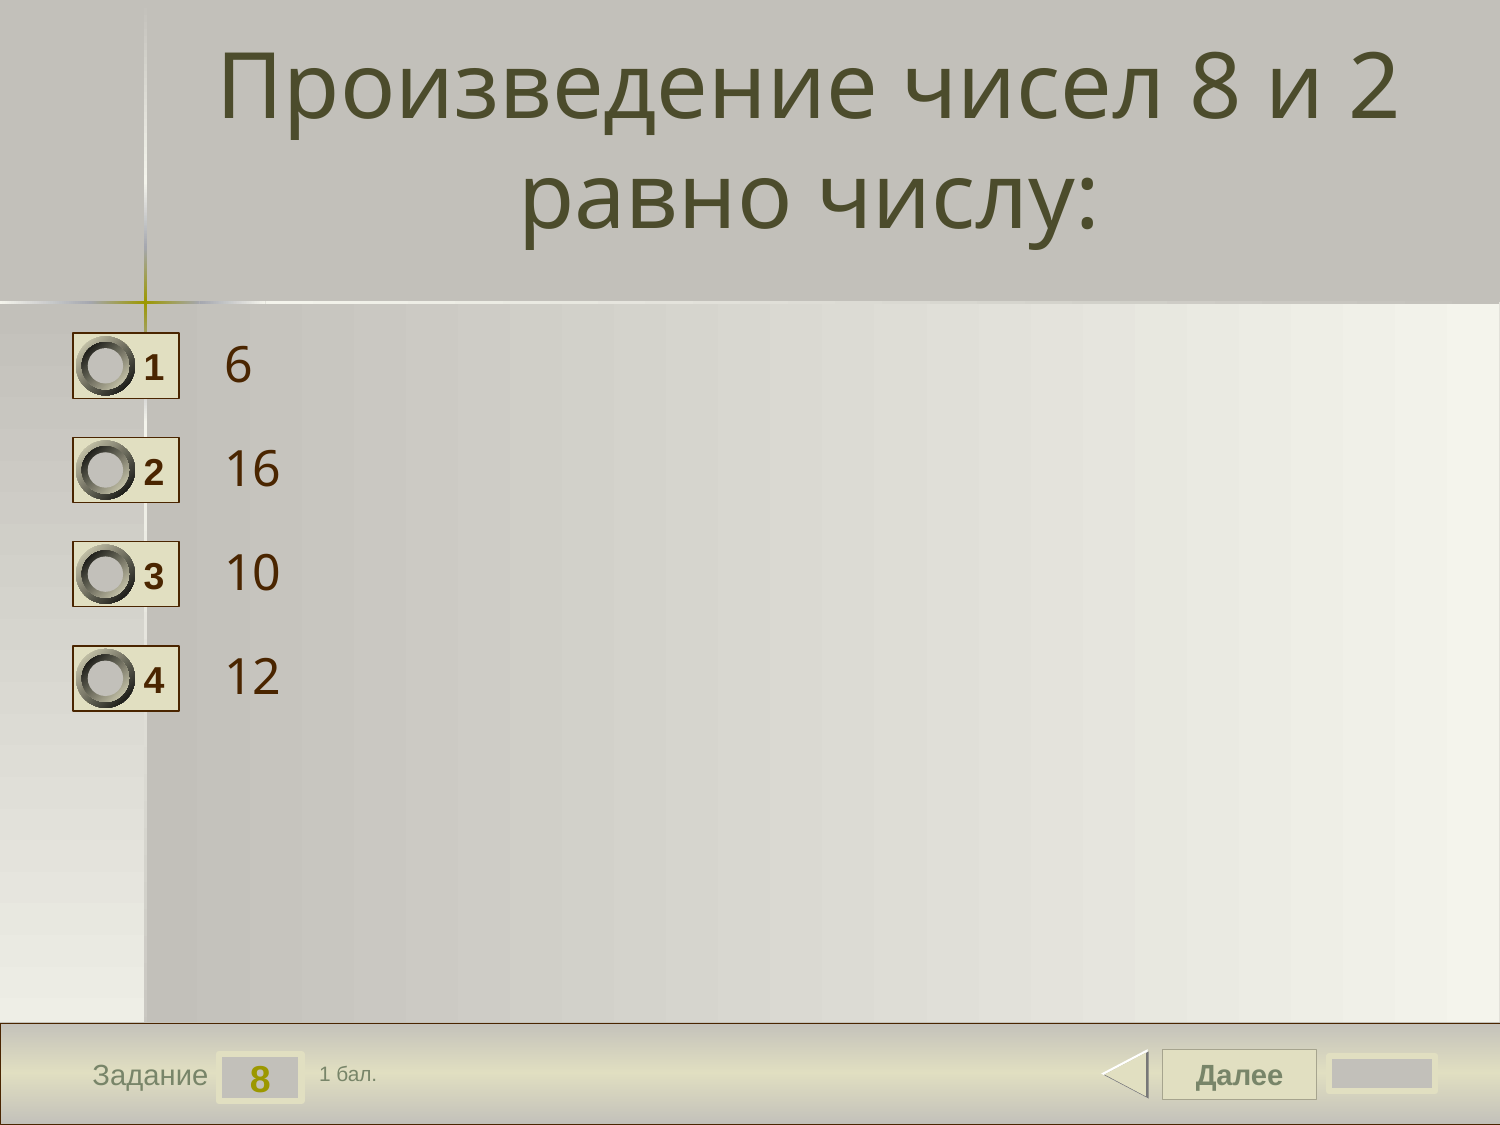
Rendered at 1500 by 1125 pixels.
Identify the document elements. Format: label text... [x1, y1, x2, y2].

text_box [72, 541, 180, 607]
text_box 1 бал. [306, 1060, 378, 1087]
list 16 [209, 428, 1448, 514]
list 10 [209, 532, 1448, 618]
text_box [1100, 1048, 1149, 1099]
list 12 [209, 636, 1448, 722]
text_box [0, 1021, 1500, 1125]
title Произведение чисел 8 и 2 равно числу: [170, 18, 1448, 255]
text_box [72, 332, 180, 399]
list 6 [209, 324, 1448, 410]
text_box 8 [218, 1054, 302, 1102]
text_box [72, 437, 180, 503]
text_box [72, 645, 180, 712]
text_box [1329, 1056, 1436, 1092]
text_box Далее [1160, 1047, 1319, 1101]
text_box Задание [83, 1056, 209, 1092]
